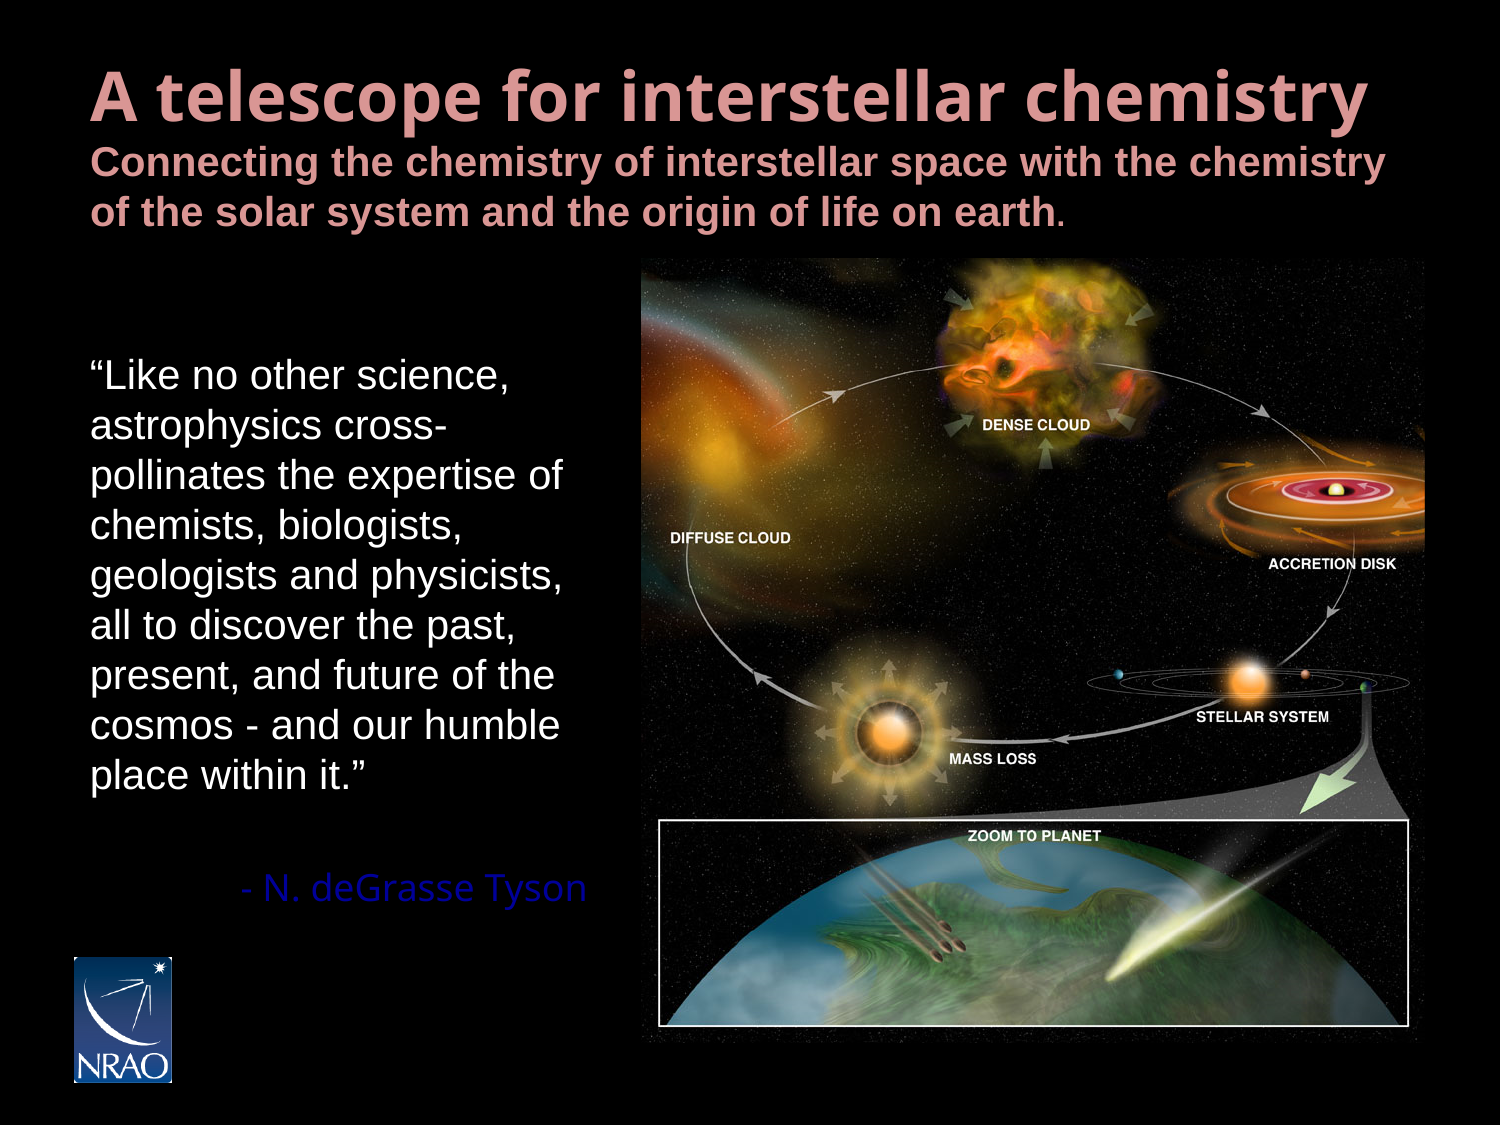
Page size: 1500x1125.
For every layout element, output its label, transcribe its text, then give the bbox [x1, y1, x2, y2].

title A telescope for interstellar chemistry Connecting the chemistry of interstellar space with the chemistry of the solar system and the origin of life on earth. [74, 44, 1426, 233]
picture [640, 258, 1426, 1043]
text_box “Like no other science, astrophysics cross-pollinates the expertise of chemists, biologists, geologists and physicists, all to discover the past, present, and future of the cosmos - and our humble place within it.” - N. deGrasse Tyson [75, 340, 603, 917]
picture [74, 957, 172, 1083]
